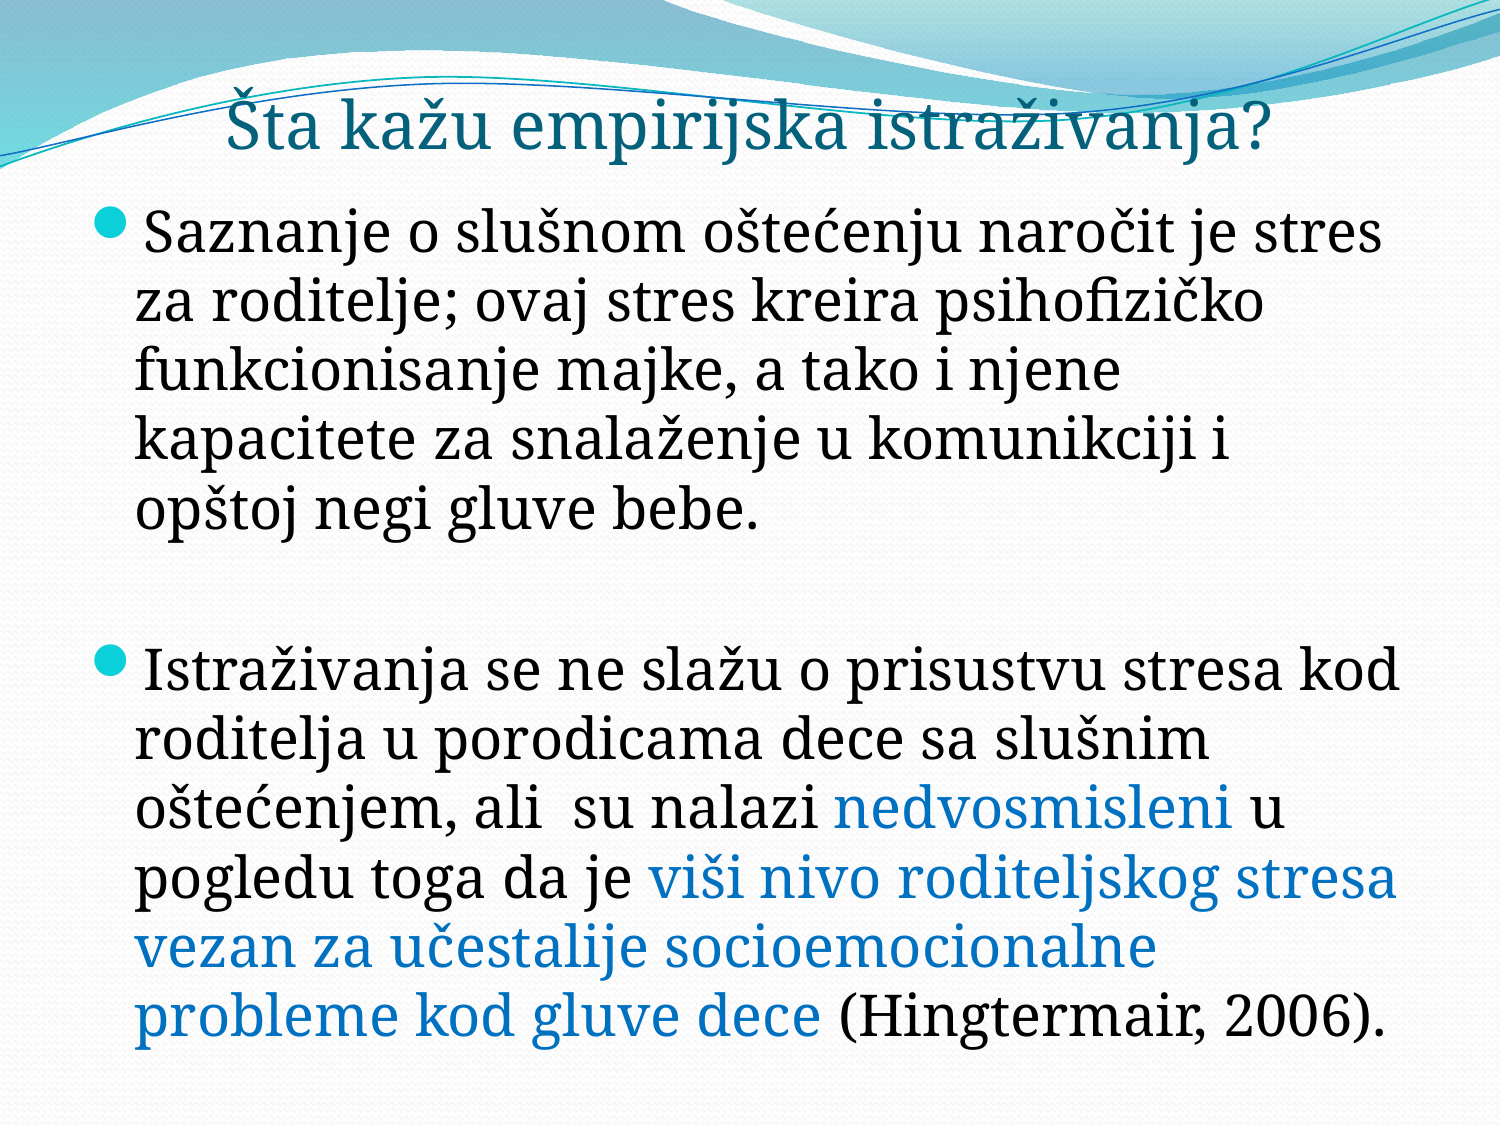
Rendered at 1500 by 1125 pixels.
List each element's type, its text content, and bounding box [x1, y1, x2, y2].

list Saznanje o slušnom oštećenju naročit je stres za roditelje; ovaj stres kreira psihofizičko funkcionisanje majke, a tako i njene kapacitete za snalaženje u komunikciji i opštoj negi gluve bebe. Istraživanja se ne slažu o prisustvu stresa kod roditelja u porodicama dece sa slušnim oštećenjem, ali su nalazi nedvosmisleni u pogledu toga da je viši nivo roditeljskog stresa vezan za učestalije socioemocionalne probleme kod gluve dece (Hingtermair, 2006). [75, 187, 1425, 1063]
title Šta kažu empirijska istraživanja? [75, 45, 1425, 163]
